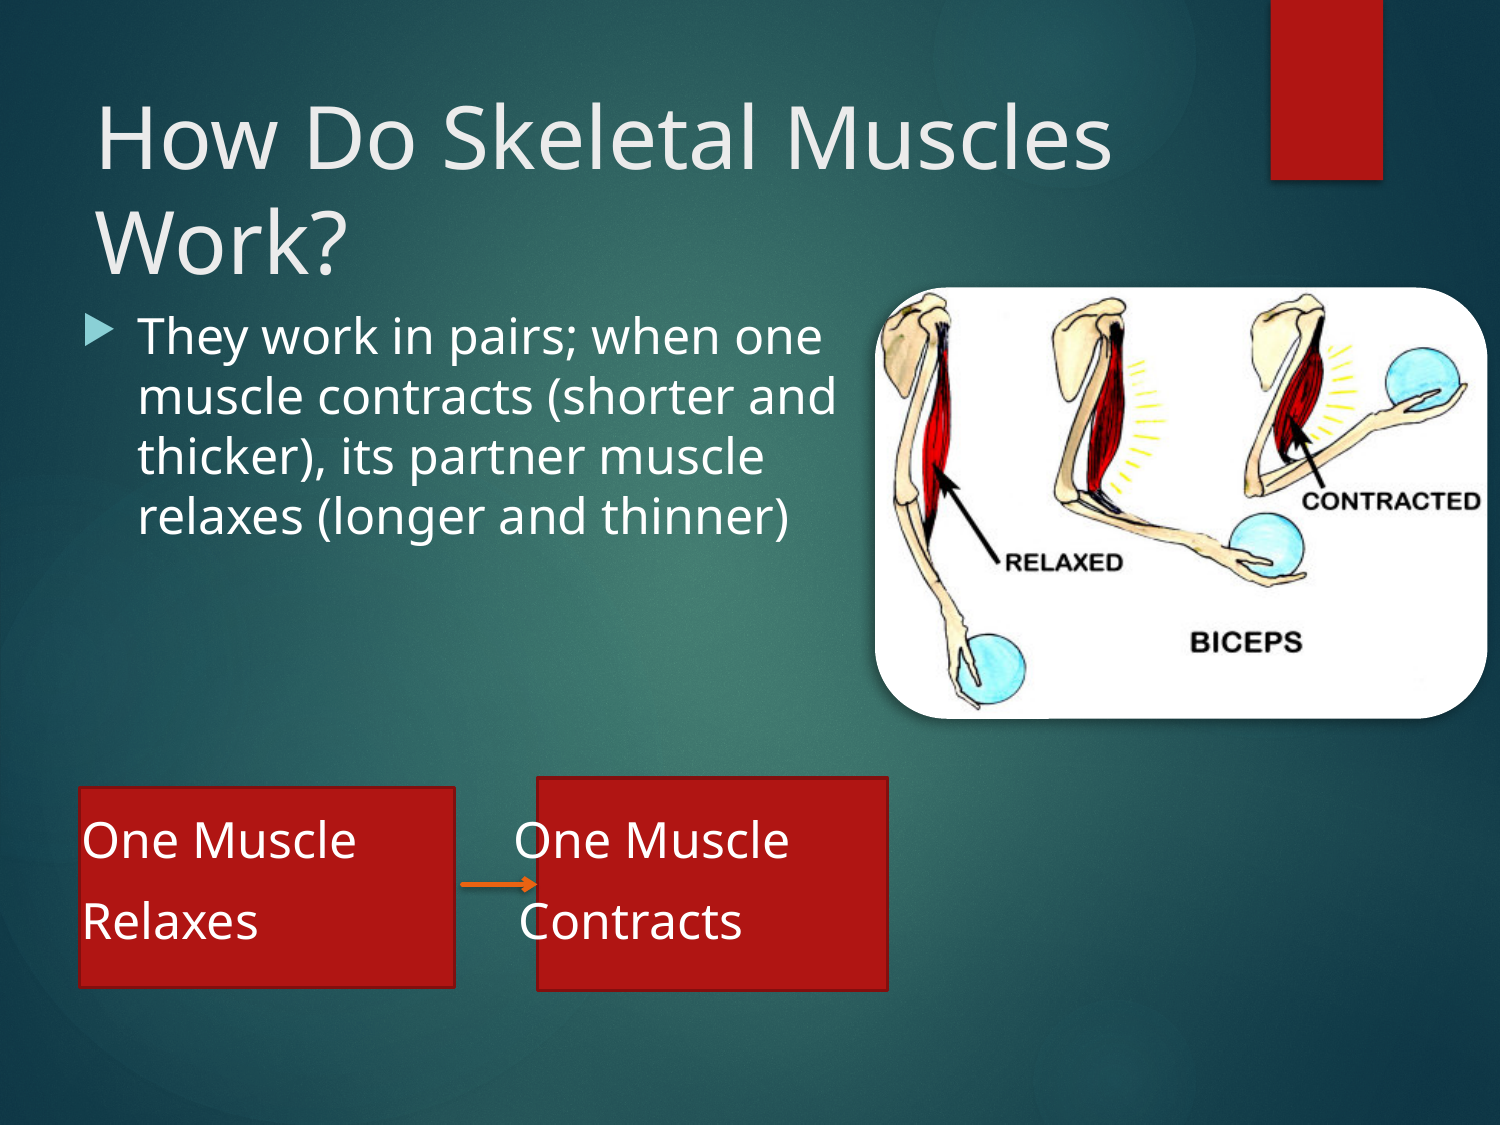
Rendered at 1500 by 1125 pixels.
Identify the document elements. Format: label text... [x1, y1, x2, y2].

title How Do Skeletal Muscles Work? [79, 74, 1237, 297]
picture [874, 287, 1488, 719]
list They work in pairs; when one muscle contracts (shorter and thicker), its partner muscle relaxes (longer and thinner) One Muscle One Muscle Relaxes Contracts [66, 297, 904, 1040]
